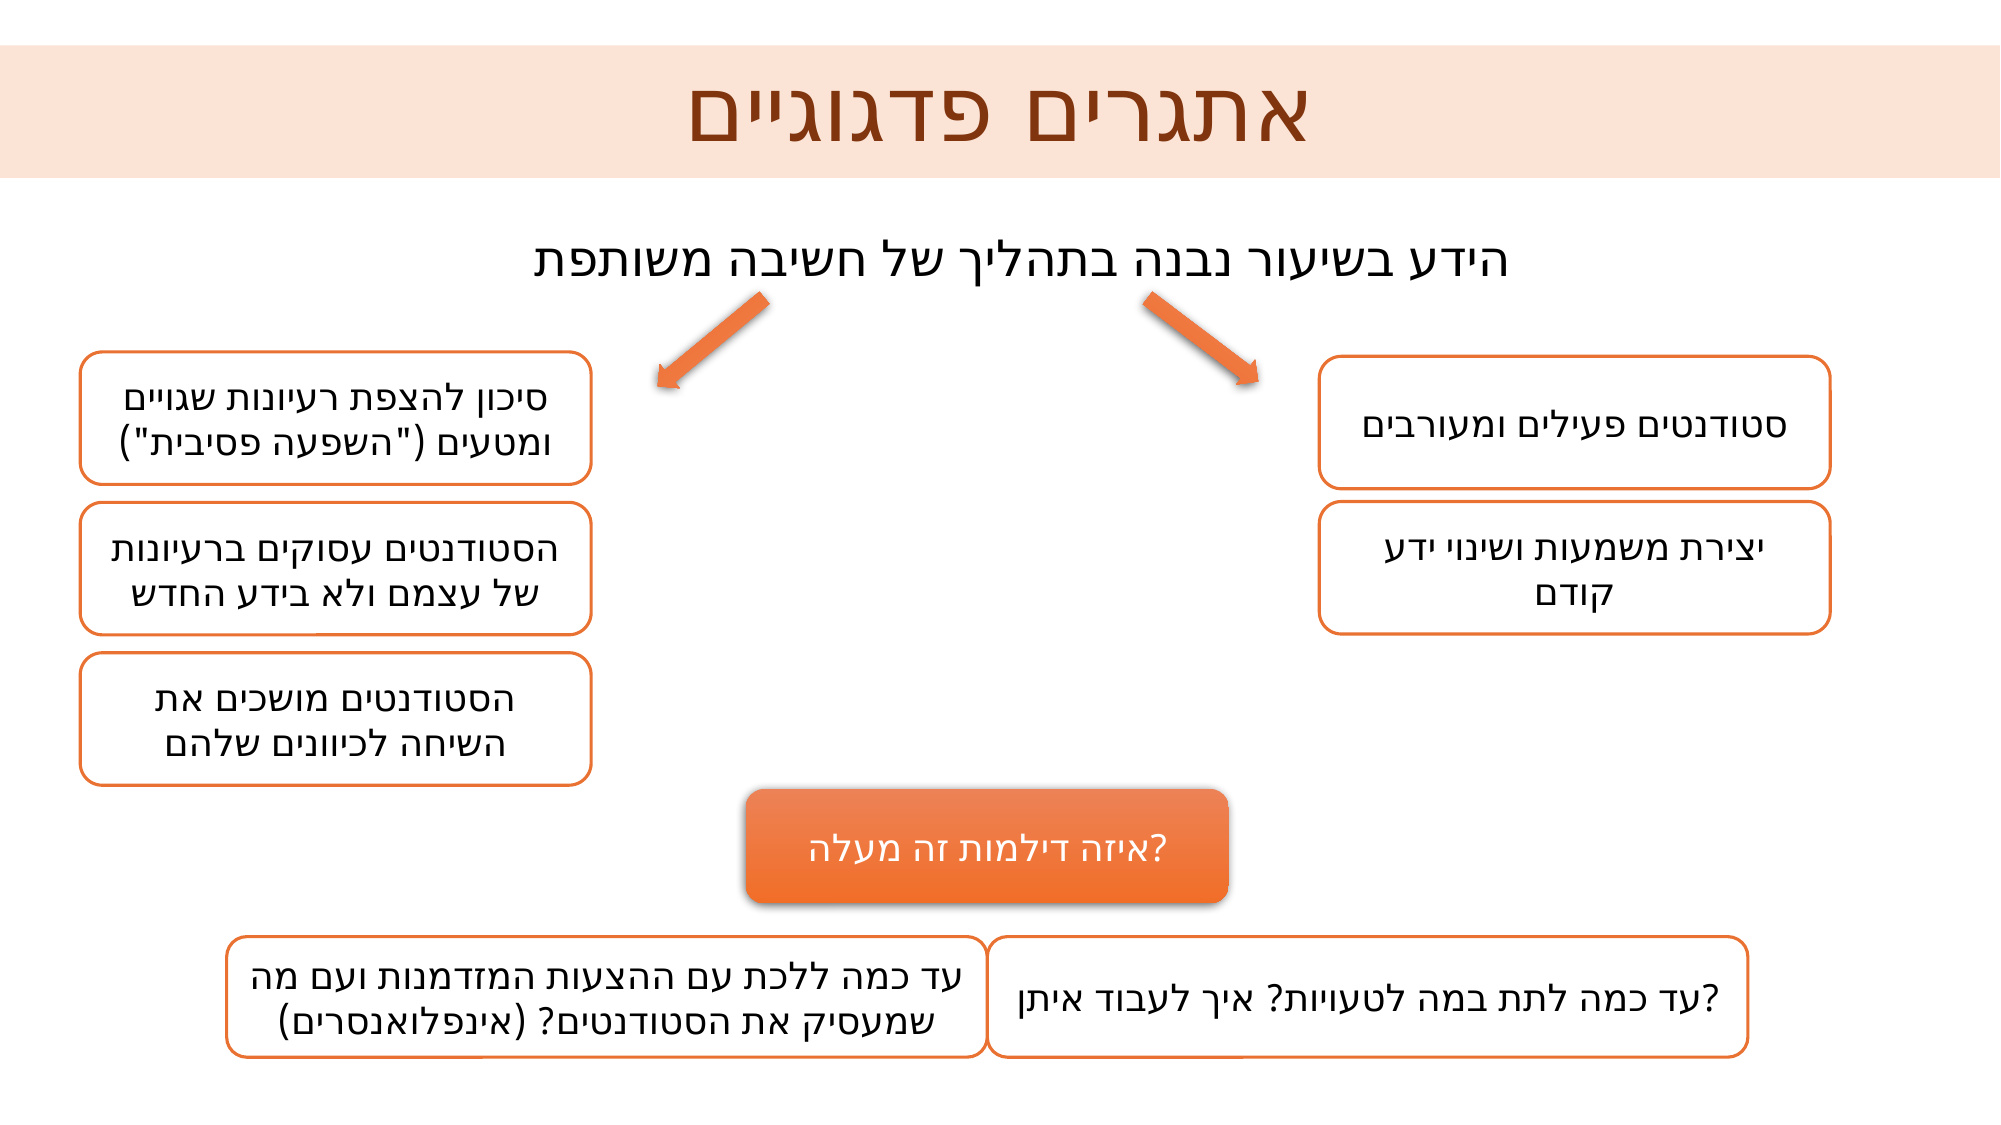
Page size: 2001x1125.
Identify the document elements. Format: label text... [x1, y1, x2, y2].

text_box עד כמה לתת במה לטעויות? איך לעבוד איתן? [987, 935, 1750, 1059]
text_box הסטודנטים מושכים את השיחה לכיוונים שלהם [78, 651, 593, 787]
text_box הסטודנטים עסוקים ברעיונות של עצמם ולא בידע החדש [78, 500, 593, 637]
text_box סטודנטים פעילים ומעורבים [1317, 354, 1832, 491]
text_box סיכון להצפת רעיונות שגויים ומטעים ("השפעה פסיבית") [78, 350, 593, 486]
text_box יצירת משמעות ושינוי ידע קודם [1317, 499, 1832, 636]
text_box [657, 291, 770, 389]
title אתגרים פדגוגיים [0, 45, 2000, 178]
text_box [1142, 291, 1259, 385]
text_box הידע בשיעור נבנה בתהליך של חשיבה משותפת [372, 177, 1673, 335]
text_box איזה דילמות זה מעלה? [745, 788, 1229, 904]
text_box עד כמה ללכת עם ההצעות המזדמנות ועם מה שמעסיק את הסטודנטים? (אינפלואנסרים) [225, 935, 989, 1059]
